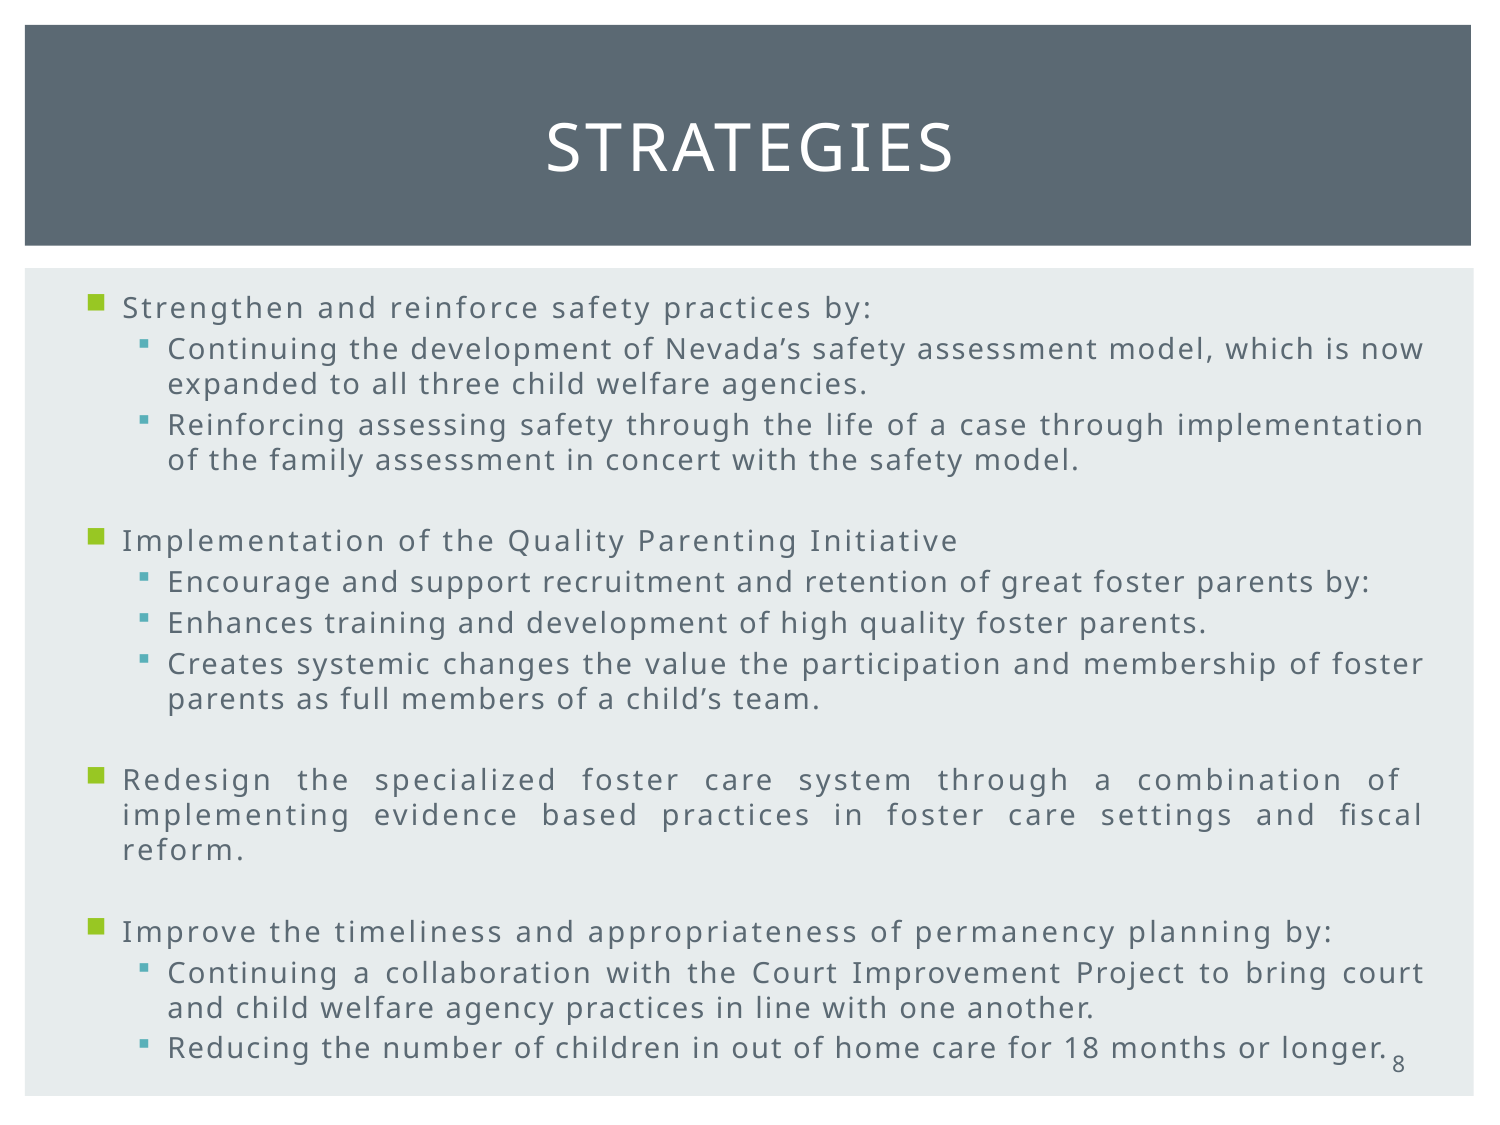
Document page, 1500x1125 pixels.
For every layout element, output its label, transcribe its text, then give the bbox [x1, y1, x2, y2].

list Strengthen and reinforce safety practices by: Continuing the development of Nevada’s safety assessment model, which is now expanded to all three child welfare agencies. Reinforcing assessing safety through the life of a case through implementation of the family assessment in concert with the safety model. Implementation of the Quality Parenting Initiative Encourage and support recruitment and retention of great foster parents by: Enhances training and development of high quality foster parents. Creates systemic changes the value the participation and membership of foster parents as full members of a child’s team. Redesign the specialized foster care system through a combination of implementing evidence based practices in foster care settings and fiscal reform. Improve the timeliness and appropriateness of permanency planning by: Continuing a collaboration with the Court Improvement Project to bring court and child welfare agency practices in line with one another. Reducing the number of children in out of home care for 18 months or longer. [62, 281, 1442, 1005]
slide_number 8 [1349, 1041, 1448, 1089]
title strategies [62, 58, 1438, 232]
